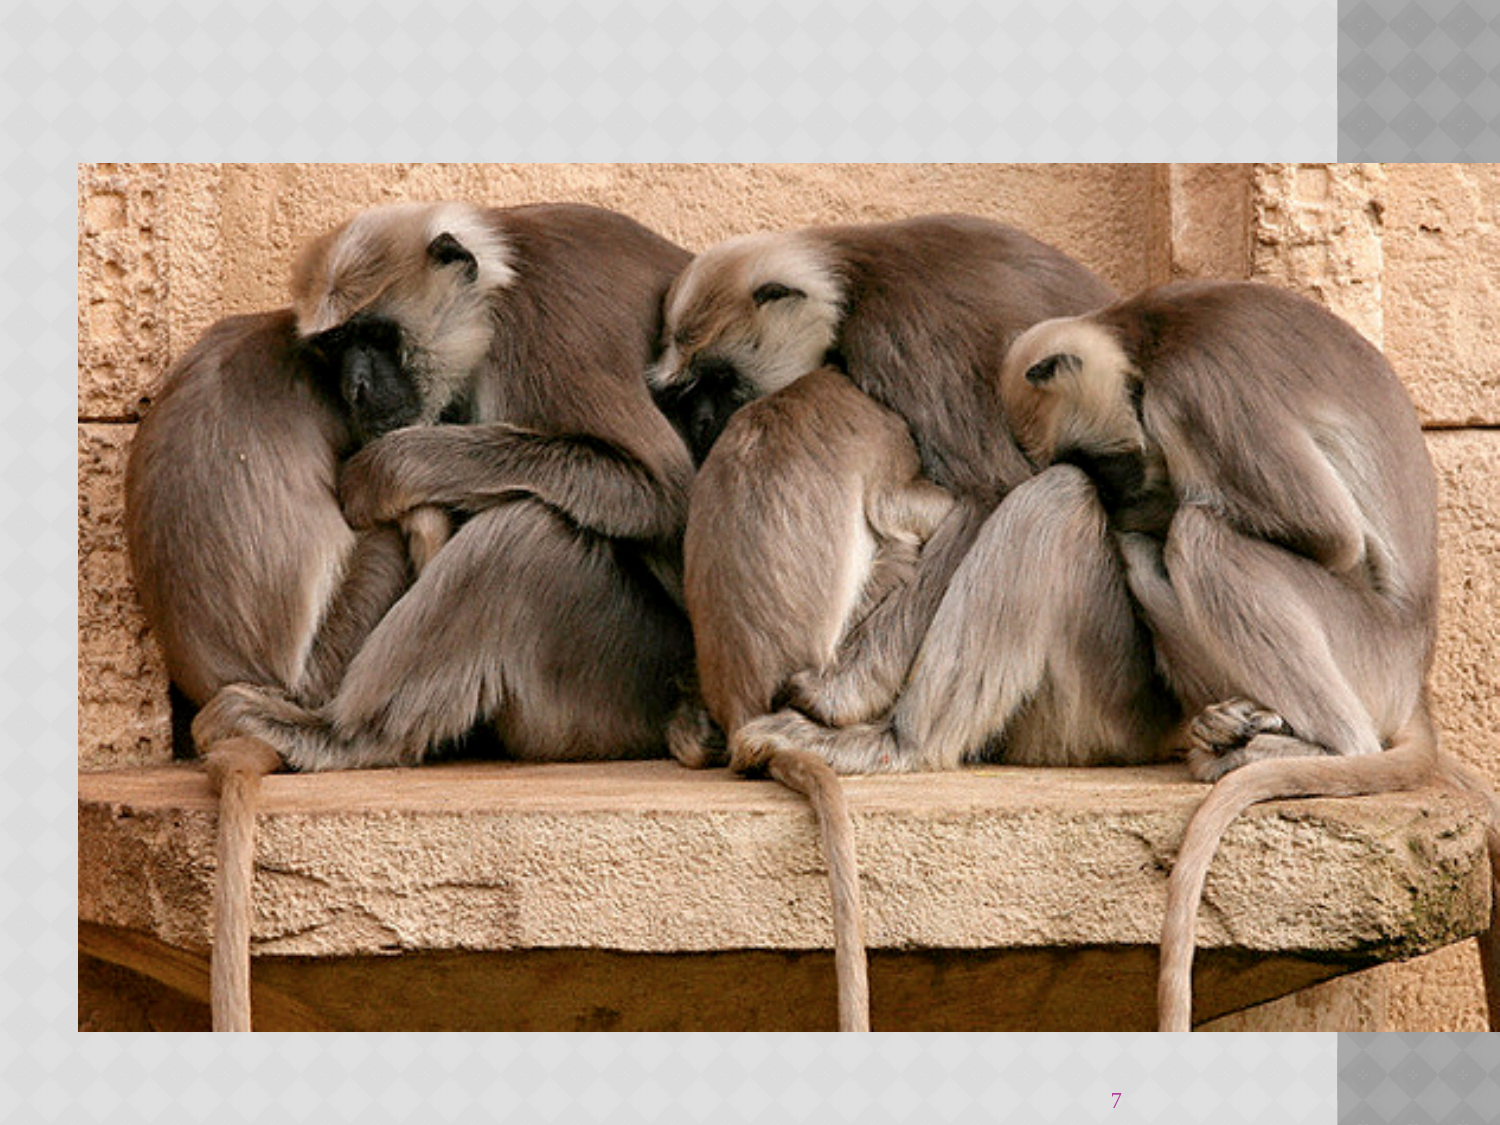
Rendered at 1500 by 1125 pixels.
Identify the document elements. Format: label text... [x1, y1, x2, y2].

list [77, 163, 1500, 1032]
slide_number 7 [1025, 1075, 1123, 1113]
